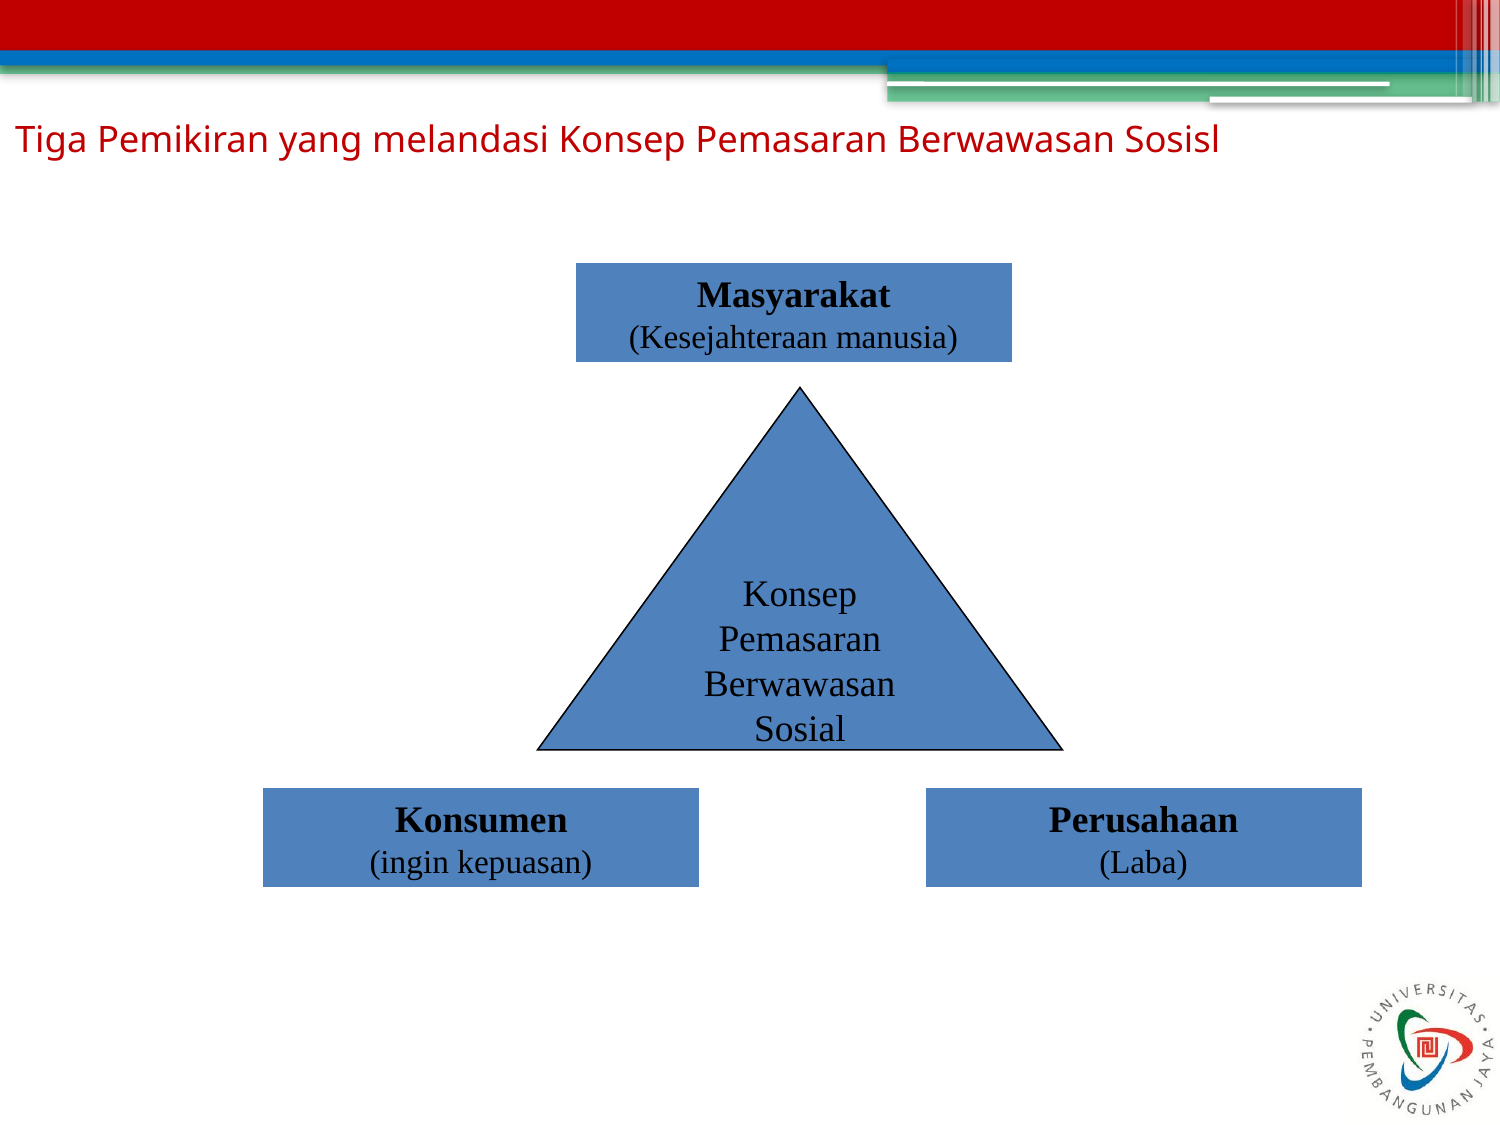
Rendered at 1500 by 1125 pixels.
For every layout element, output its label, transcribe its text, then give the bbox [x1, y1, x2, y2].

text_box Konsep Pemasaran Berwawasan Sosial [537, 387, 1063, 750]
text_box Masyarakat (Kesejahteraan manusia) [574, 262, 1013, 363]
text_box Perusahaan (Laba) [924, 787, 1363, 888]
title Tiga Pemikiran yang melandasi Konsep Pemasaran Berwawasan Sosisl [0, 87, 1275, 188]
picture [1352, 975, 1500, 1125]
text_box Konsumen (ingin kepuasan) [262, 787, 700, 888]
